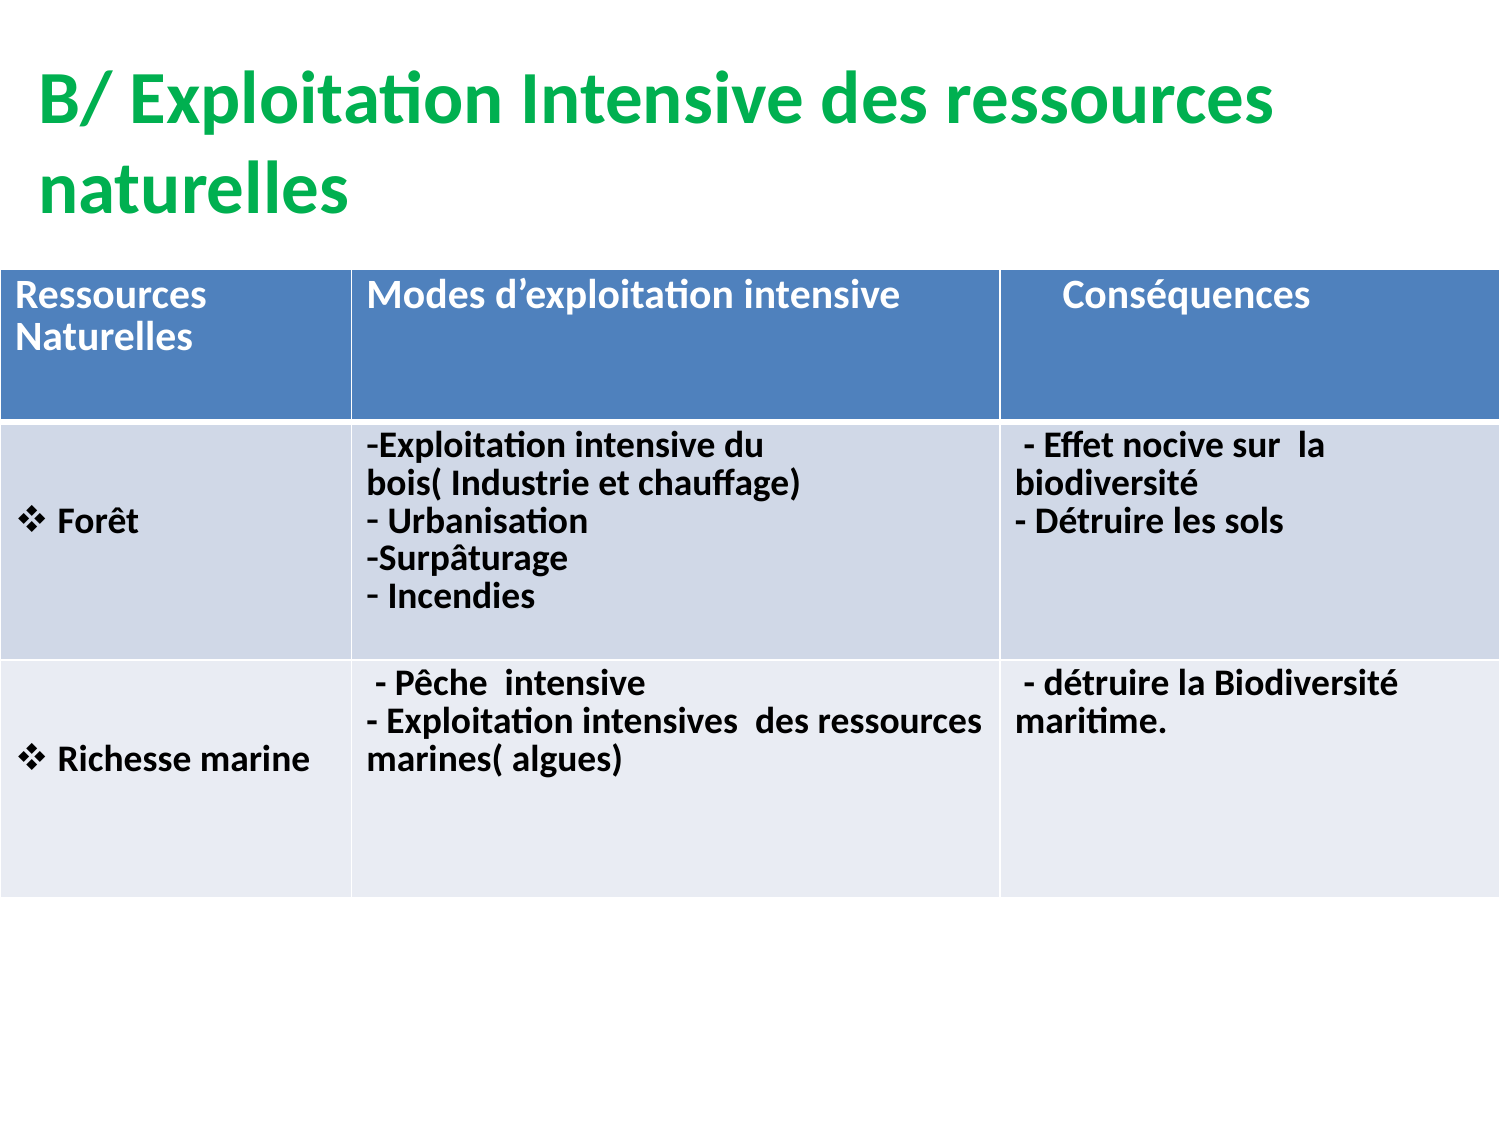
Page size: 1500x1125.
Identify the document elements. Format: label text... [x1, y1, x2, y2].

table_cell - Pêche intensive - Exploitation intensives des ressources marines( algues) [352, 661, 999, 897]
table_cell Forêt [1, 425, 351, 659]
table_cell Richesse marine [1, 661, 351, 897]
table_cell - Effet nocive sur la biodiversité - Détruire les sols [1001, 425, 1499, 659]
title B/ Exploitation Intensive des ressources naturelles [23, 45, 1425, 233]
table_header Modes d’exploitation intensive [352, 270, 999, 419]
table_cell Exploitation intensive du bois( Industrie et chauffage) Urbanisation Surpâturage Incendies [352, 425, 999, 659]
table_header Ressources Naturelles [1, 270, 351, 419]
table_cell - détruire la Biodiversité maritime. [1001, 661, 1499, 897]
table_header Conséquences [1001, 270, 1499, 419]
